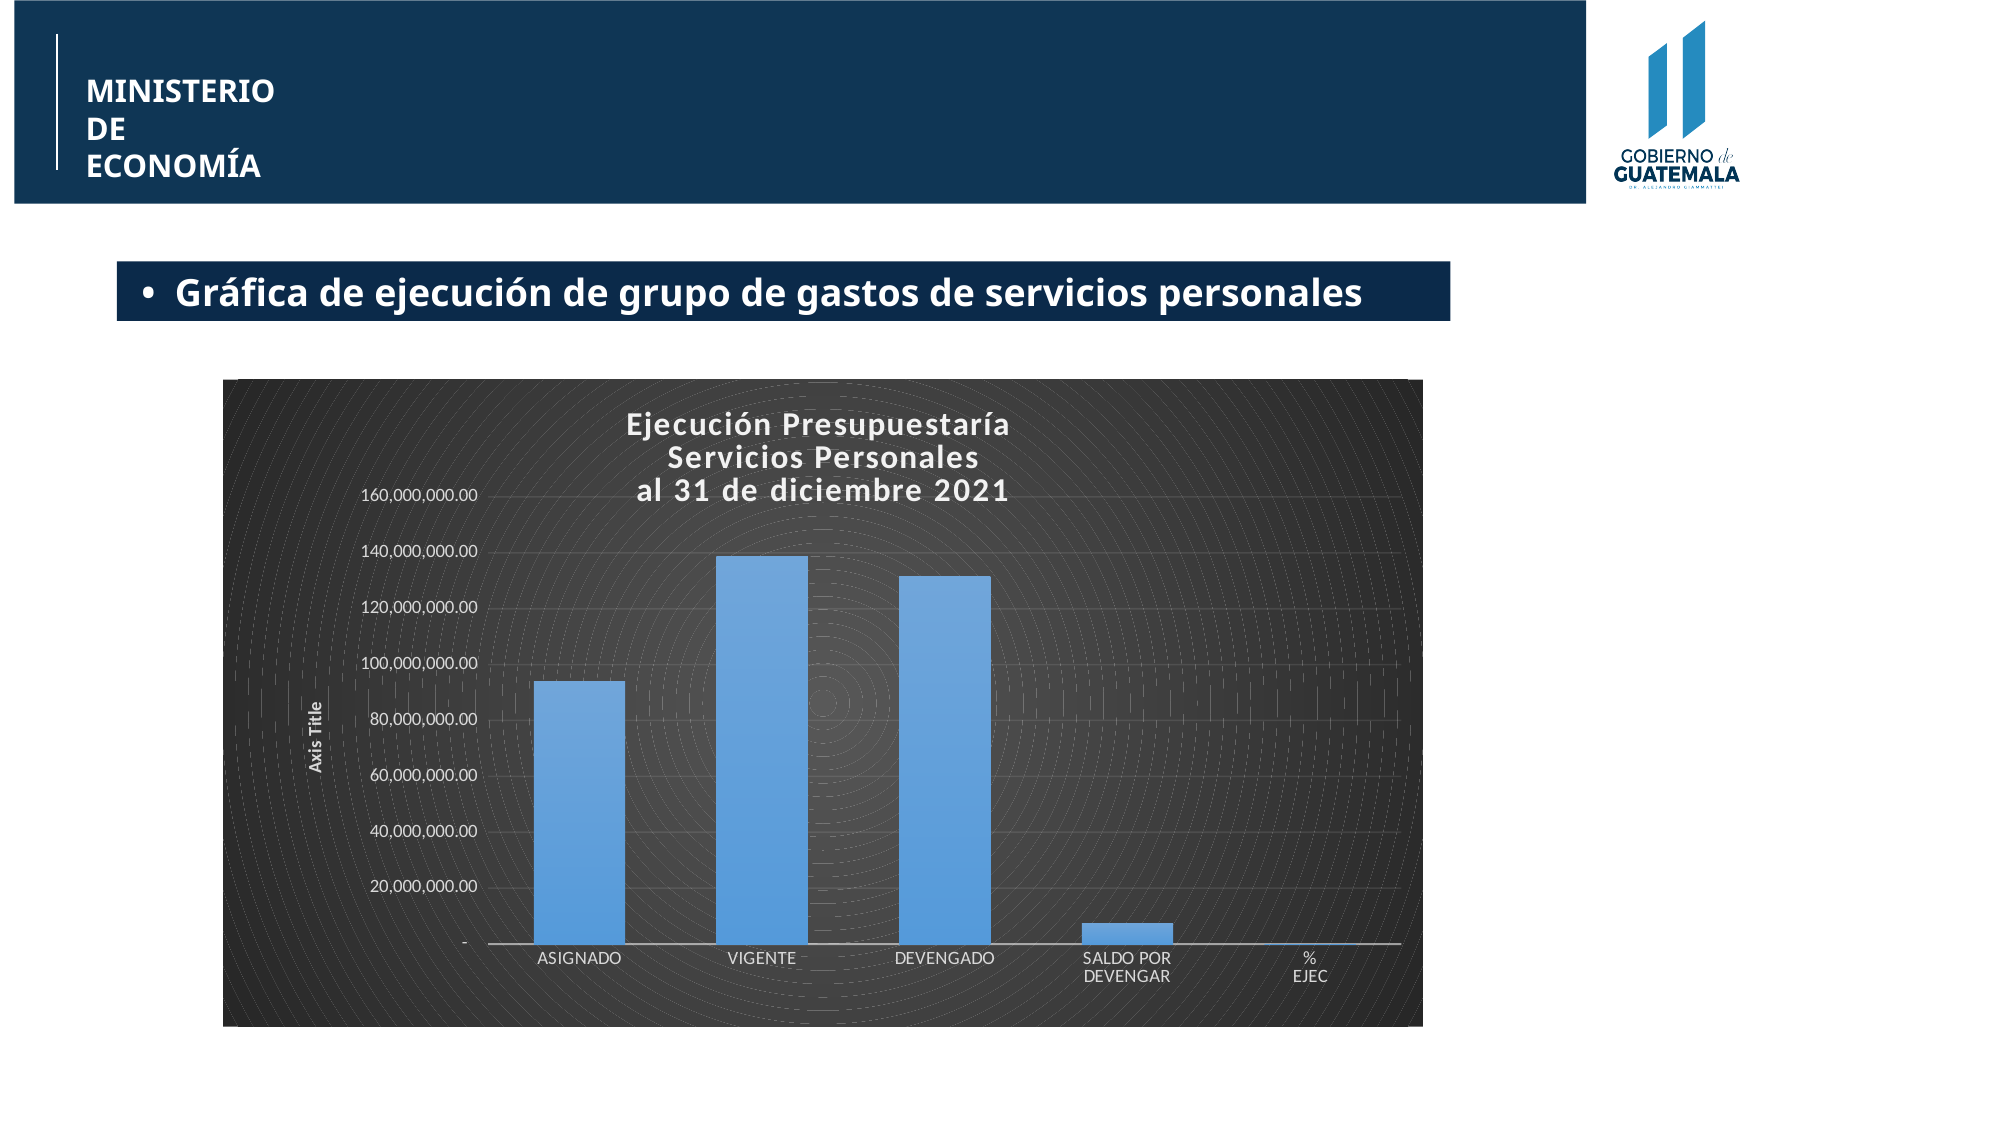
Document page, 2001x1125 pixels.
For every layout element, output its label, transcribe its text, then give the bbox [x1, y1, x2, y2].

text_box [14, 0, 1741, 204]
text_box • Gráfica de ejecución de grupo de gastos de servicios personales [116, 261, 1451, 321]
chart [222, 379, 1423, 1027]
